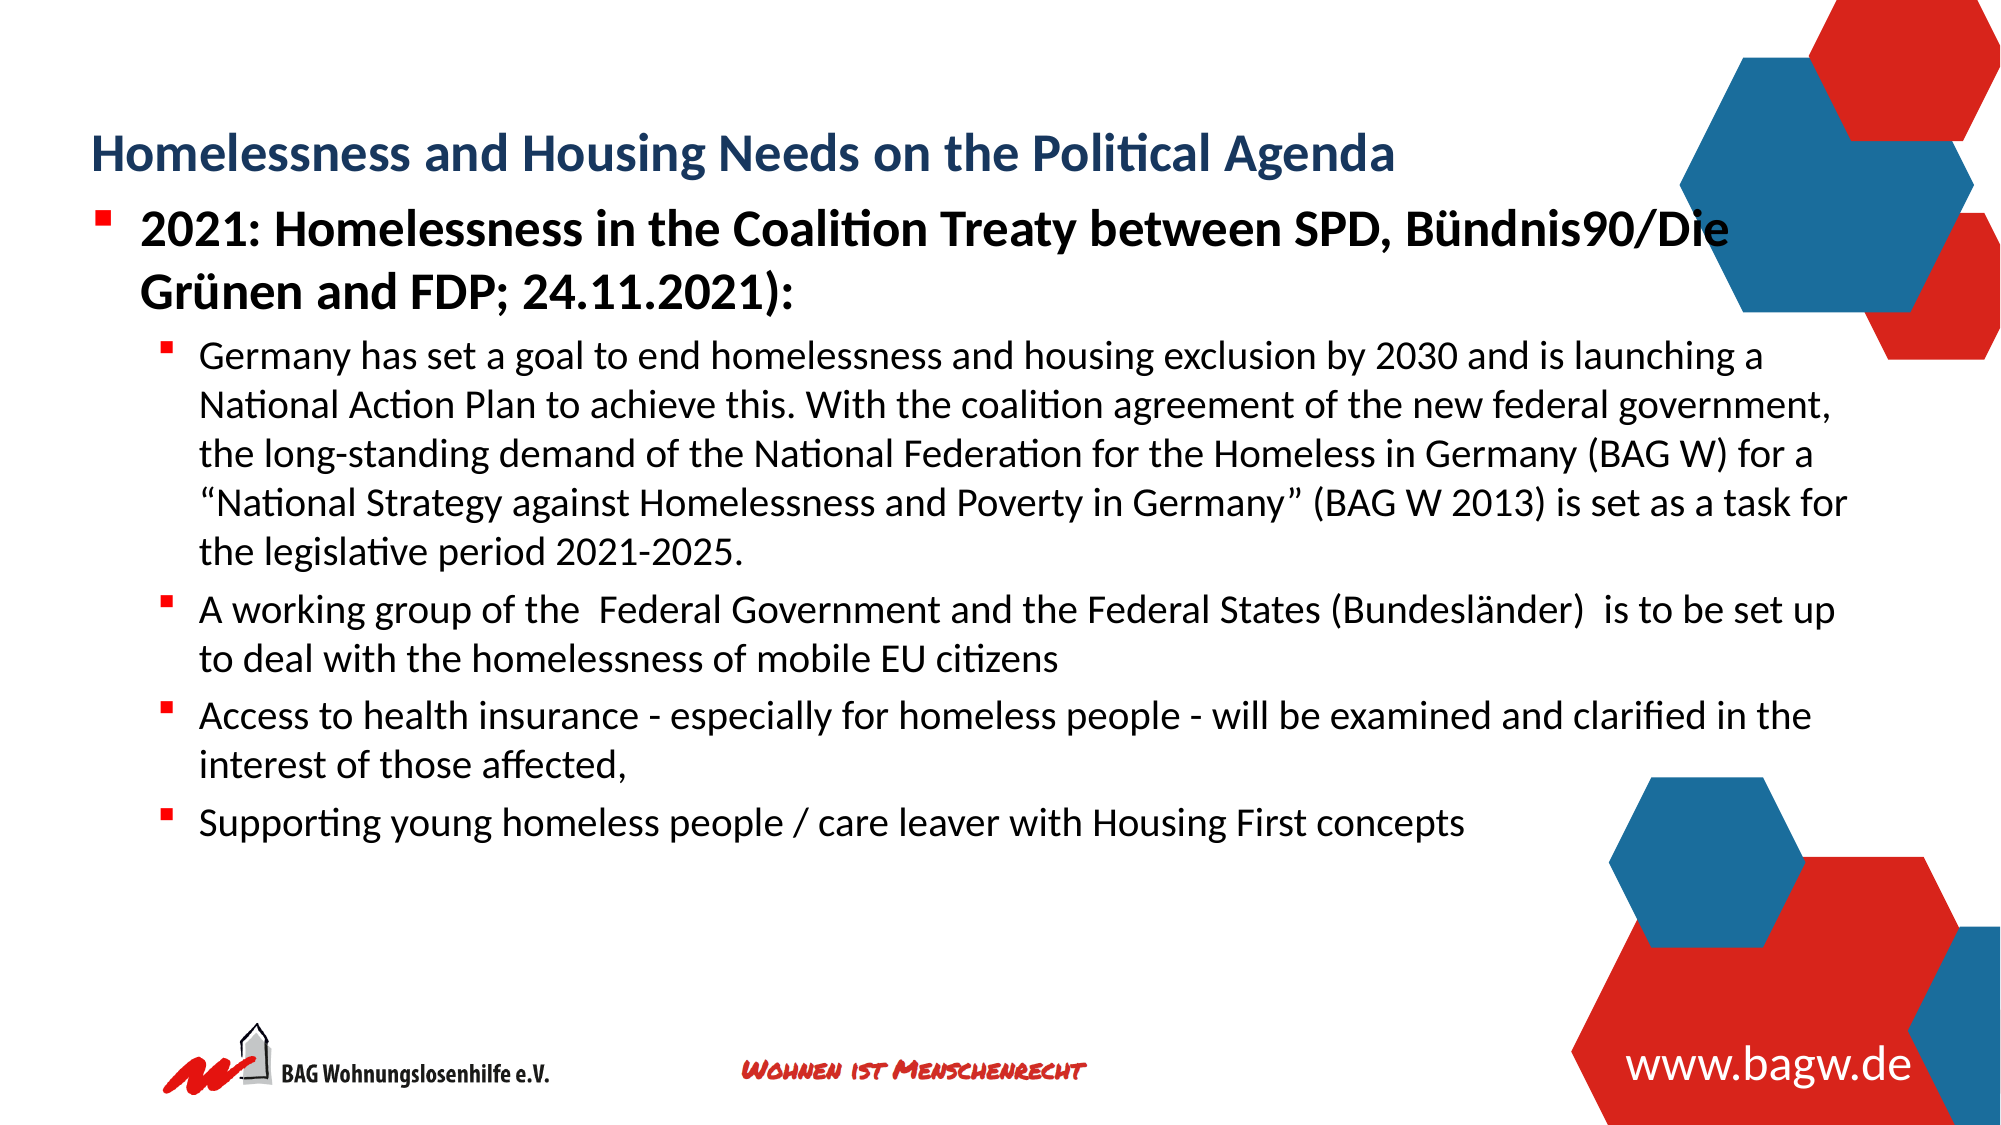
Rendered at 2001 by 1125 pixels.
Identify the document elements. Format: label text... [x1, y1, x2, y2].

picture [159, 1018, 1088, 1103]
list Homelessness and Housing Needs on the Political Agenda 2021: Homelessness in the Coalition Treaty between SPD, Bündnis90/Die Grünen and FDP; 24.11.2021): Germany has set a goal to end homelessness and housing exclusion by 2030 and is launching a National Action Plan to achieve this. With the coalition agreement of the new federal government, the long-standing demand of the National Federation for the Homeless in Germany (BAG W) for a “National Strategy against Homelessness and Poverty in Germany” (BAG W 2013) is set as a task for the legislative period 2021-2025. A working group of the Federal Government and the Federal States (Bundesländer) is to be set up to deal with the homelessness of mobile EU citizens Access to health insurance - especially for homeless people - will be examined and clarified in the interest of those affected, Supporting young homeless people / care leaver with Housing First concepts [75, 109, 1876, 853]
